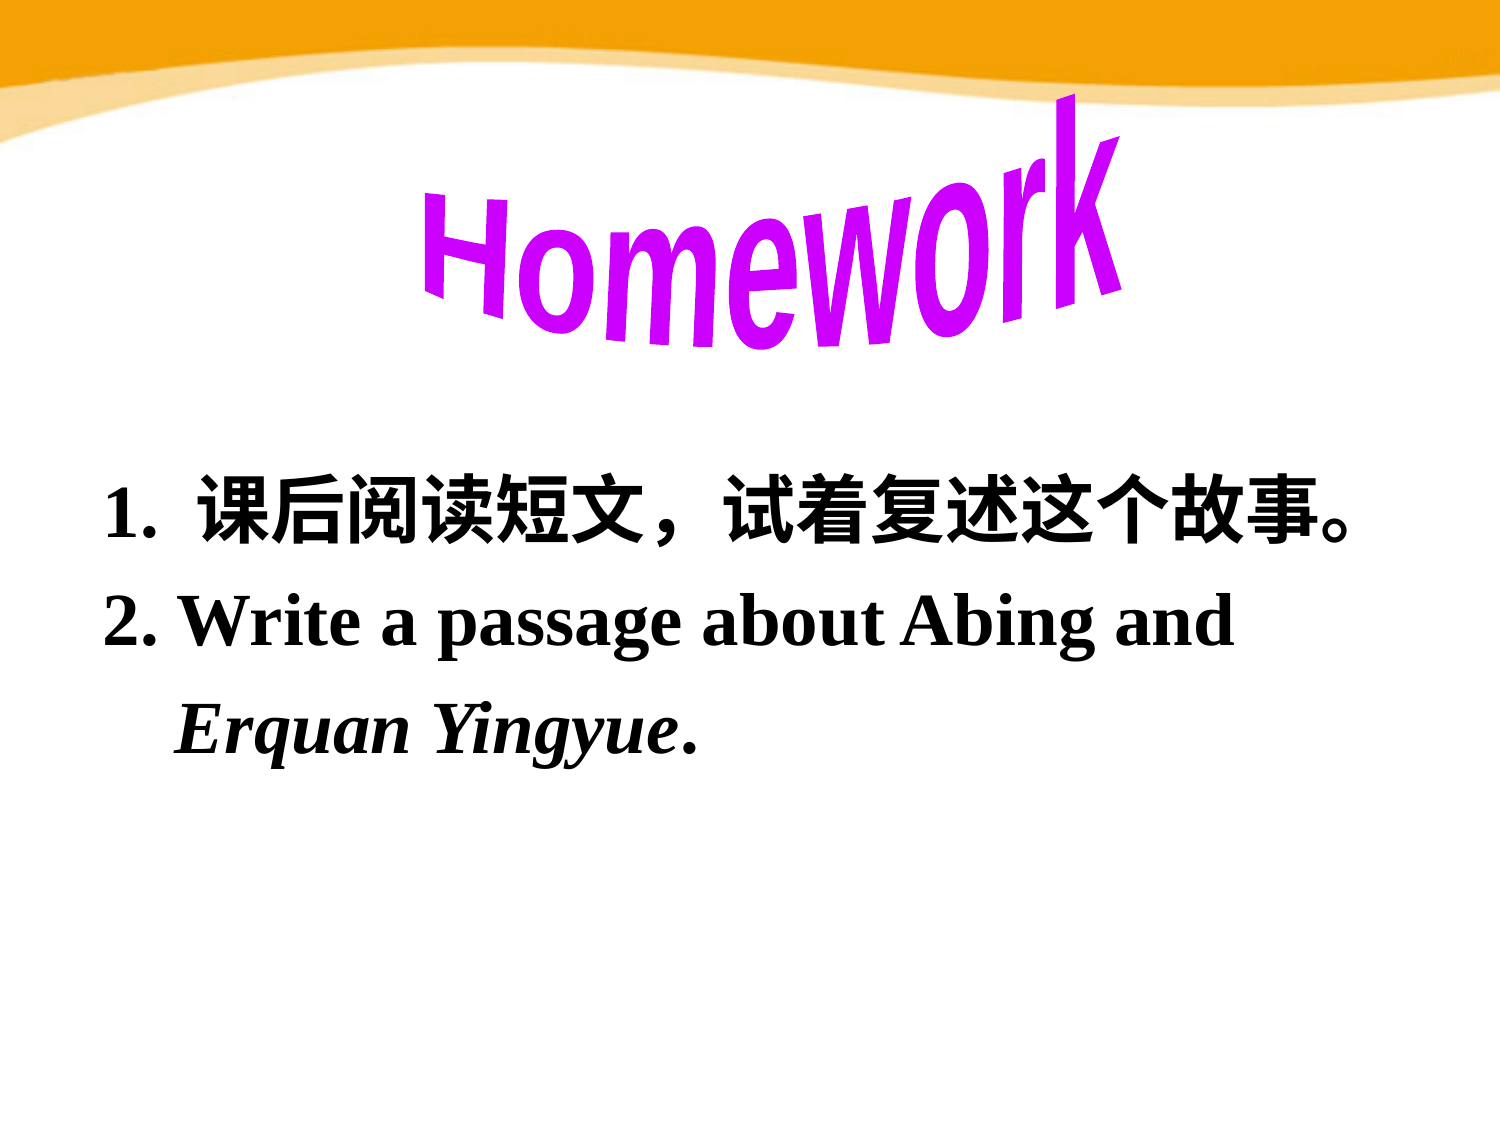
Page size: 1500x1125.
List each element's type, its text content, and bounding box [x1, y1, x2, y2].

picture [0, 0, 1500, 1125]
list 1. 课后阅读短文，试着复述这个故事。 2. Write a passage about Abing and Erquan Yingyue. [87, 437, 1438, 839]
